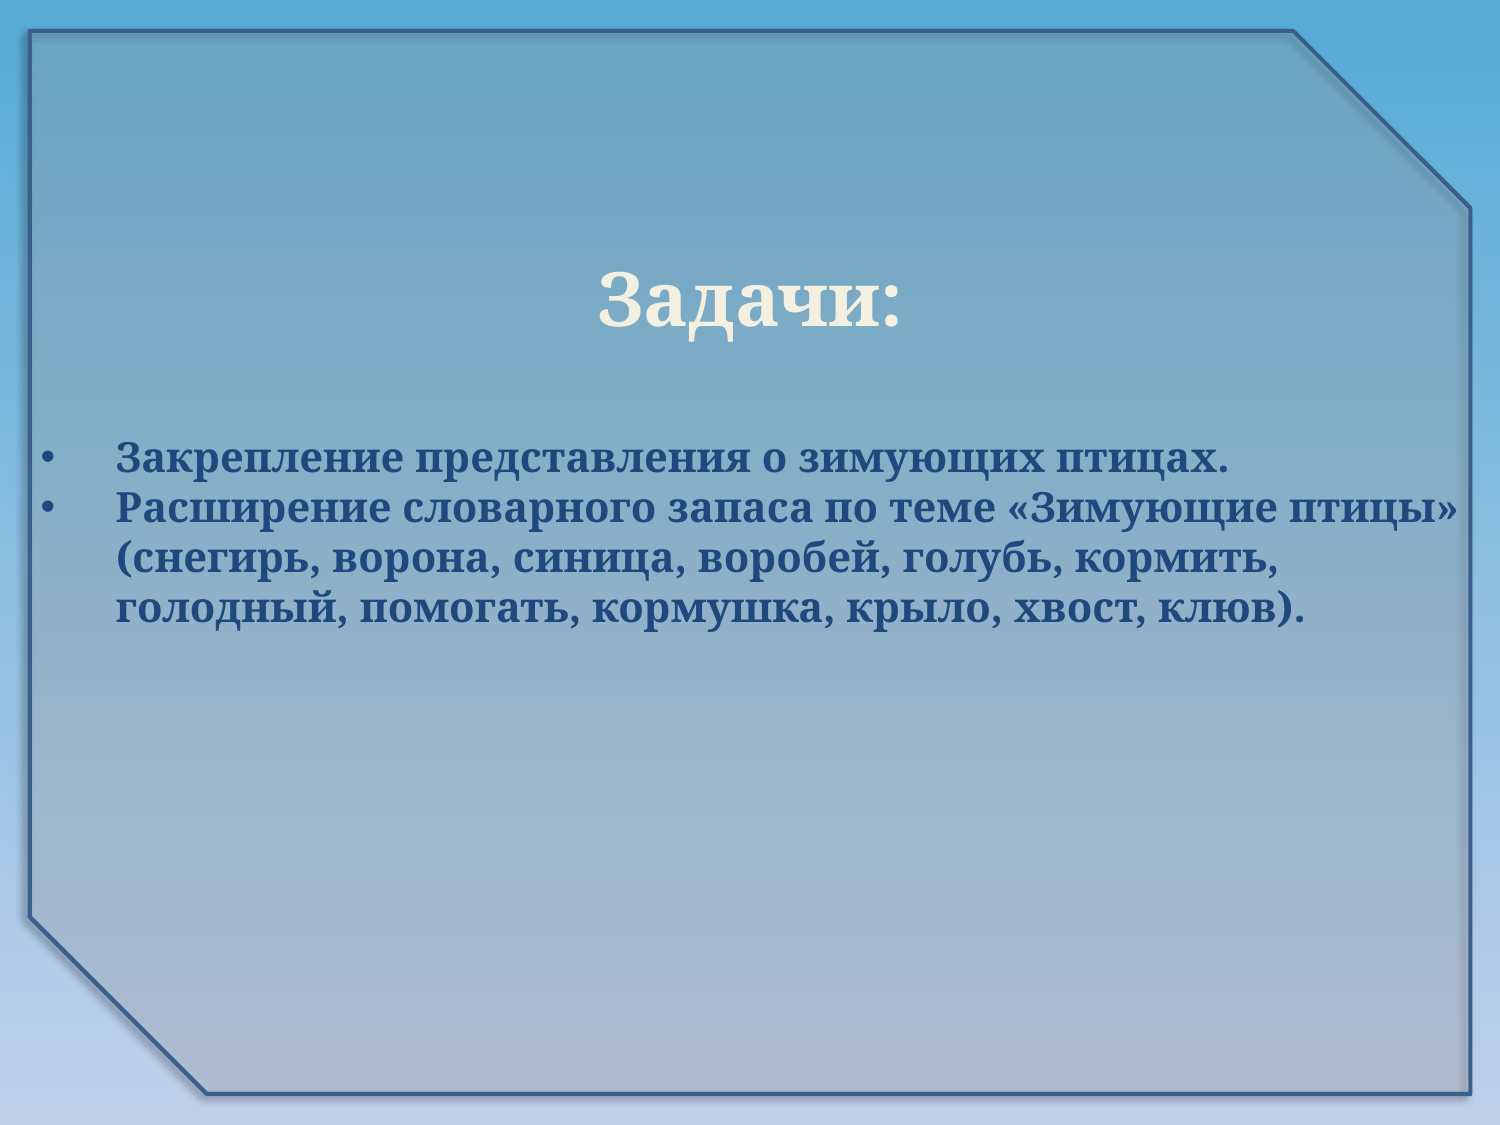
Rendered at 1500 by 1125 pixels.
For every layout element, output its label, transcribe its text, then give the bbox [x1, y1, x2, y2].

text_box [27, 639, 1473, 1097]
text_box [27, 28, 1473, 243]
text_box Задачи: Закрепление представления о зимующих птицах. Расширение словарного запаса по теме «Зимующие птицы» (снегирь, ворона, синица, воробей, голубь, кормить, голодный, помогать, кормушка, крыло, хвост, клюв). [25, 243, 1475, 639]
